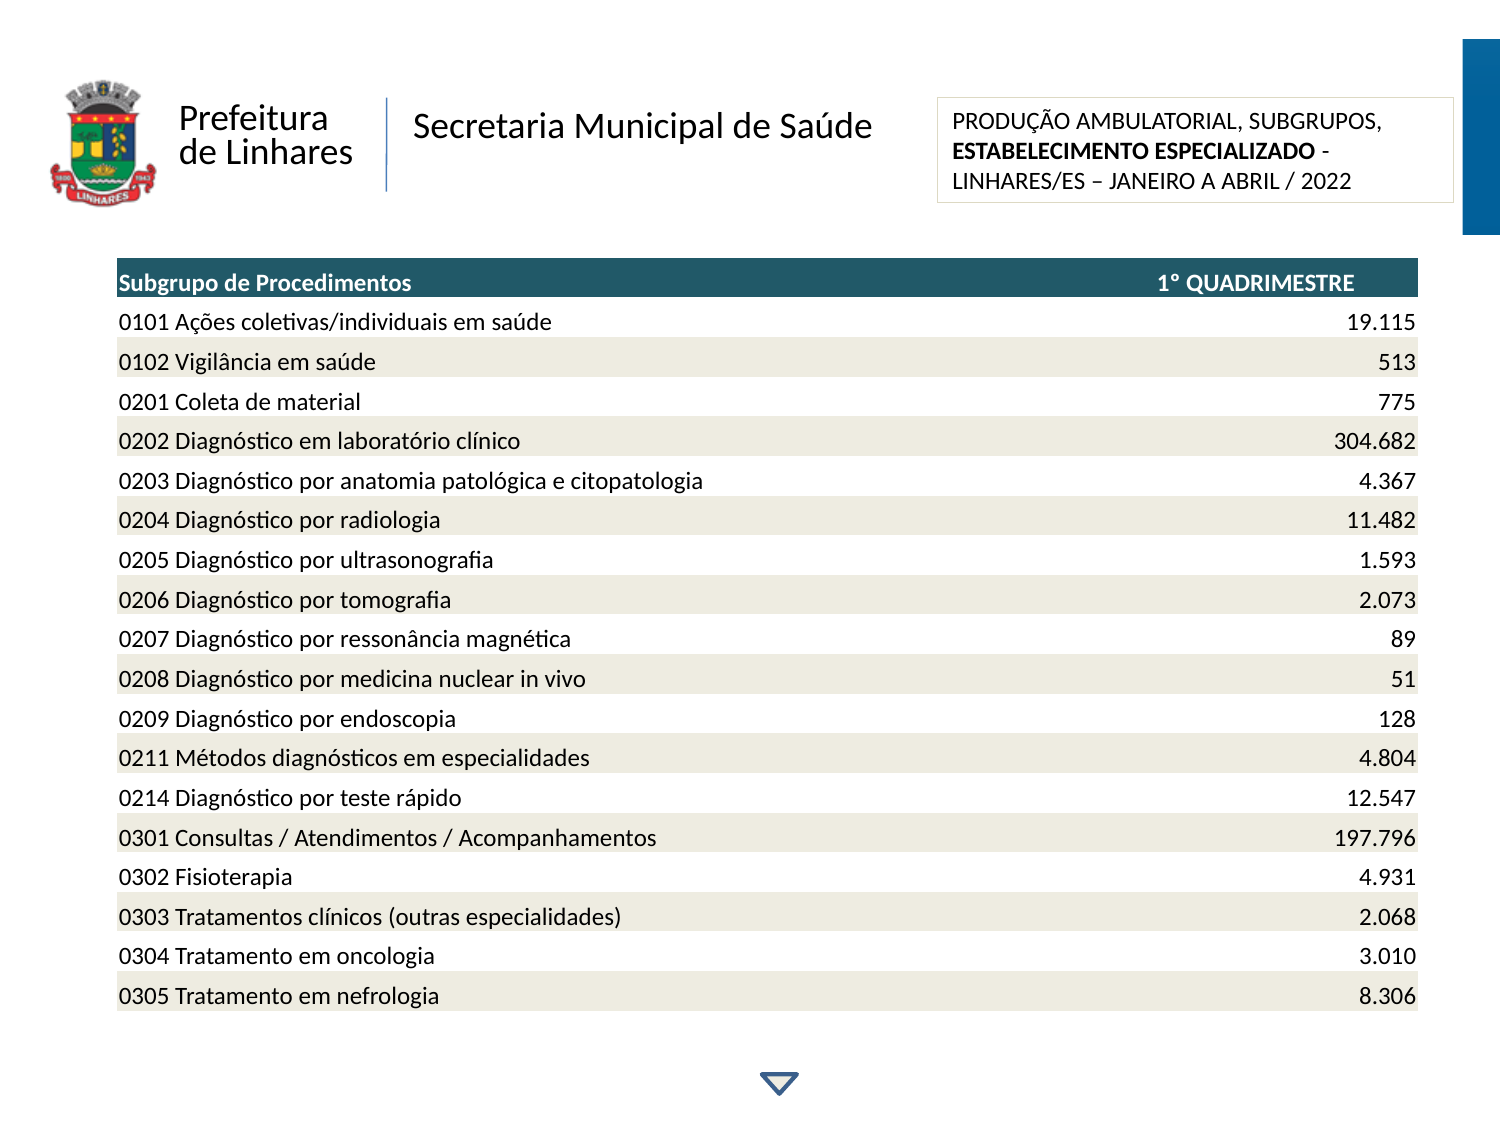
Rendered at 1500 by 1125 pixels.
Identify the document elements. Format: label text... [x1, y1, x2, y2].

table_cell 2.073 [1094, 575, 1418, 614]
table_cell 0305 Tratamento em nefrologia [117, 971, 1094, 1011]
table_cell 89 [1094, 614, 1418, 654]
table_cell 8.306 [1094, 971, 1418, 1011]
table_cell 11.482 [1094, 496, 1418, 535]
table_cell 0301 Consultas / Atendimentos / Acompanhamentos [117, 813, 1094, 852]
table_cell 513 [1094, 337, 1418, 377]
table_cell 12.547 [1094, 773, 1418, 813]
table_cell 775 [1094, 377, 1418, 416]
table_cell 0208 Diagnóstico por medicina nuclear in vivo [117, 654, 1094, 694]
table_cell 0207 Diagnóstico por ressonância magnética [117, 614, 1094, 654]
table_cell 0206 Diagnóstico por tomografia [117, 575, 1094, 614]
table_cell 0203 Diagnóstico por anatomia patológica e citopatologia [117, 456, 1094, 496]
table_cell 0102 Vigilância em saúde [117, 337, 1094, 377]
table_cell 0204 Diagnóstico por radiologia [117, 496, 1094, 535]
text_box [46, 38, 1500, 235]
table_cell 197.796 [1094, 813, 1418, 852]
table_cell 304.682 [1094, 416, 1418, 456]
table_cell 4.931 [1094, 852, 1418, 892]
table_cell 51 [1094, 654, 1418, 694]
table_cell 19.115 [1094, 297, 1418, 337]
table_cell 0201 Coleta de material [117, 377, 1094, 416]
table_cell 0209 Diagnóstico por endoscopia [117, 694, 1094, 733]
table_header 1º QUADRIMESTRE [1094, 258, 1418, 297]
table_cell 0202 Diagnóstico em laboratório clínico [117, 416, 1094, 456]
table_cell 128 [1094, 694, 1418, 733]
table_cell 1.593 [1094, 535, 1418, 575]
table_cell 0101 Ações coletivas/individuais em saúde [117, 297, 1094, 337]
table_cell 2.068 [1094, 892, 1418, 931]
table_cell 4.367 [1094, 456, 1418, 496]
table_cell 4.804 [1094, 733, 1418, 773]
table_cell 0205 Diagnóstico por ultrasonografia [117, 535, 1094, 575]
table_header Subgrupo de Procedimentos [117, 258, 1094, 297]
table_cell 0303 Tratamentos clínicos (outras especialidades) [117, 892, 1094, 931]
table_cell 0304 Tratamento em oncologia [117, 931, 1094, 971]
table_cell 3.010 [1094, 931, 1418, 971]
table_cell 0211 Métodos diagnósticos em especialidades [117, 733, 1094, 773]
table_cell 0302 Fisioterapia [117, 852, 1094, 892]
text_box [759, 1072, 799, 1096]
table_cell 0214 Diagnóstico por teste rápido [117, 773, 1094, 813]
